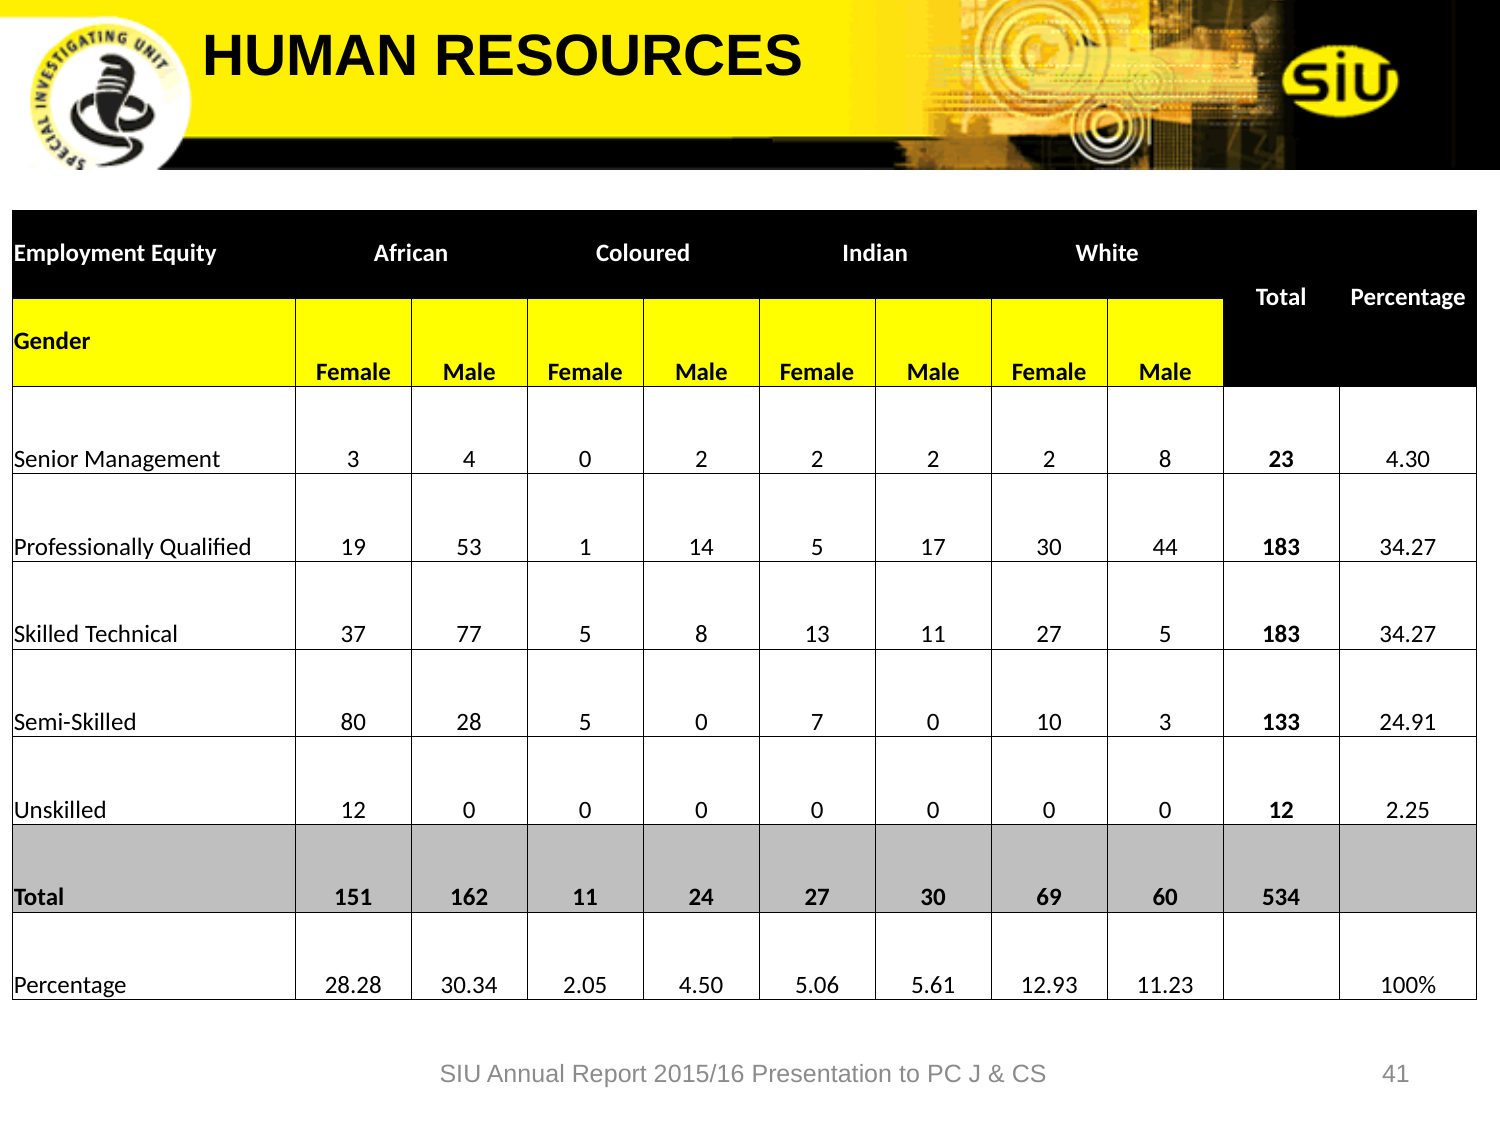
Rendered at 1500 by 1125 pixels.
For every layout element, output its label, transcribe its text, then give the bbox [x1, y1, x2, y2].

table_cell 0 [992, 737, 1107, 824]
table_cell 0 [760, 737, 875, 824]
slide_number 41 [1075, 1042, 1425, 1103]
table_header Indian [760, 211, 991, 298]
table_cell 2 [992, 387, 1107, 473]
table_cell 53 [412, 474, 527, 561]
table_cell Female [296, 299, 411, 386]
table_cell 3 [1108, 650, 1223, 736]
table_cell 2.05 [528, 913, 643, 999]
table_cell 1 [528, 474, 643, 561]
table_cell 17 [876, 474, 991, 561]
table_header Employment Equity [13, 211, 295, 299]
table_cell 27 [760, 825, 875, 912]
table_cell Male [412, 299, 527, 386]
table_cell 44 [1108, 474, 1223, 561]
table_header Percentage [1340, 211, 1476, 386]
table_header White [992, 211, 1223, 298]
table_cell 0 [528, 737, 643, 824]
table_header Total [1224, 211, 1339, 386]
table_cell 0 [528, 387, 643, 473]
table_cell 0 [876, 737, 991, 824]
table_cell 4 [412, 387, 527, 473]
table_cell Percentage [13, 913, 295, 999]
table_cell 14 [644, 474, 759, 561]
table_cell 5.61 [876, 913, 991, 999]
table_cell 0 [1108, 737, 1223, 824]
table_cell Professionally Qualified [13, 474, 295, 561]
table_cell 0 [644, 650, 759, 736]
table_cell 13 [760, 562, 875, 649]
table_header Coloured [528, 211, 759, 298]
table_cell 2 [760, 387, 875, 473]
table_cell 3 [296, 387, 411, 473]
table_cell 60 [1108, 825, 1223, 912]
table_cell Male [876, 299, 991, 386]
table_cell Female [760, 299, 875, 386]
table_cell Senior Management [13, 387, 295, 473]
table_cell 0 [412, 737, 527, 824]
table_cell 2 [876, 387, 991, 473]
table_cell 24.91 [1340, 650, 1476, 736]
table_cell 2.25 [1340, 737, 1476, 824]
table_cell 11.23 [1108, 913, 1223, 999]
table_cell 0 [644, 737, 759, 824]
table_cell 30.34 [412, 913, 527, 999]
table_cell 5 [528, 650, 643, 736]
table_cell 30 [992, 474, 1107, 561]
table_cell Unskilled [13, 737, 295, 824]
title HUMAN RESOURCES [187, 24, 1425, 150]
table_cell Female [528, 299, 643, 386]
table_cell 5 [1108, 562, 1223, 649]
table_cell 133 [1224, 650, 1339, 736]
table_cell 100% [1340, 913, 1476, 999]
table_cell 8 [1108, 387, 1223, 473]
table_cell 4.50 [644, 913, 759, 999]
table_cell Total [13, 825, 295, 912]
table_cell 34.27 [1340, 562, 1476, 649]
table_cell 19 [296, 474, 411, 561]
table_cell 2 [644, 387, 759, 473]
table_cell 24 [644, 825, 759, 912]
table_cell 11 [528, 825, 643, 912]
table_cell 12 [1224, 737, 1339, 824]
table_cell Gender [13, 299, 295, 386]
table_cell Male [644, 299, 759, 386]
table_cell 4.30 [1340, 387, 1476, 473]
table_cell Male [1108, 299, 1223, 386]
table_cell 28.28 [296, 913, 411, 999]
table_cell 0 [876, 650, 991, 736]
table_cell Semi-Skilled [13, 650, 295, 736]
table_cell 12 [296, 737, 411, 824]
table_cell Skilled Technical [13, 562, 295, 649]
table_cell 183 [1224, 562, 1339, 649]
table_cell 27 [992, 562, 1107, 649]
table_cell 5.06 [760, 913, 875, 999]
table_cell 23 [1224, 387, 1339, 473]
table_cell 151 [296, 825, 411, 912]
table_cell 534 [1224, 825, 1339, 912]
table_cell 28 [412, 650, 527, 736]
table_cell 162 [412, 825, 527, 912]
table_cell Female [992, 299, 1107, 386]
table_cell 69 [992, 825, 1107, 912]
table_cell 12.93 [992, 913, 1107, 999]
table_cell 10 [992, 650, 1107, 736]
table_cell 80 [296, 650, 411, 736]
table_cell 77 [412, 562, 527, 649]
table_cell 5 [760, 474, 875, 561]
footer SIU Annual Report 2015/16 Presentation to PC J & CS [412, 1042, 1075, 1103]
table_cell 34.27 [1340, 474, 1476, 561]
table_cell 11 [876, 562, 991, 649]
table_cell 8 [644, 562, 759, 649]
table_cell 5 [528, 562, 643, 649]
table_header African [296, 211, 527, 298]
table_cell 183 [1224, 474, 1339, 561]
table_cell 30 [876, 825, 991, 912]
picture [0, 0, 1500, 170]
table_cell 37 [296, 562, 411, 649]
table_cell [1340, 825, 1476, 912]
table_cell [1224, 913, 1339, 999]
table_cell 7 [760, 650, 875, 736]
